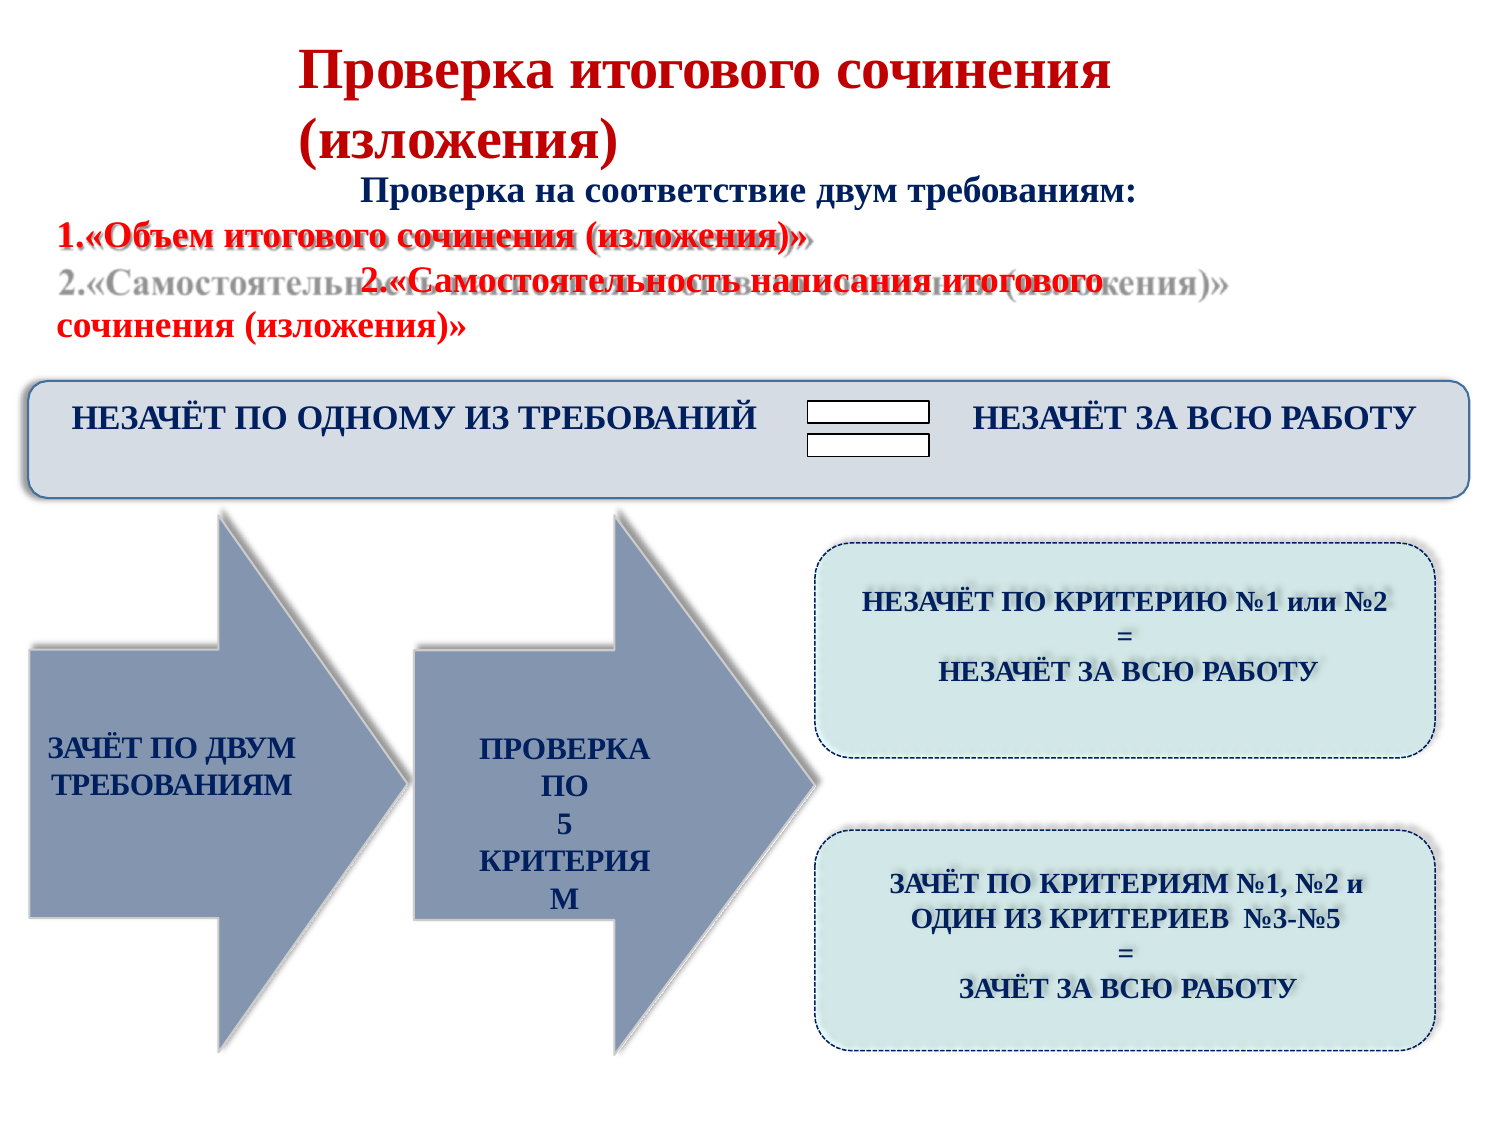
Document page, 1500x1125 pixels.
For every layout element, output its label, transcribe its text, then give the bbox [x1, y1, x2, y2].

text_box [408, 498, 830, 1063]
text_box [806, 399, 1448, 1078]
title Проверка итогового сочинения (изложения) [296, 28, 1283, 219]
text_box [13, 372, 1472, 516]
text_box Проверка на соответствие двум требованиям: 1.«Объем итогового сочинения (изложения)» 2.«Самостоятельность написания итогового сочинения (изложения)» [54, 163, 1229, 220]
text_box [32, 222, 1254, 329]
text_box Проверка на соответствие двум требованиям: 1.«Объем итогового сочинения (изложения)» 2.«Самостоятельность написания итогового сочинения (изложения)» [54, 337, 1229, 346]
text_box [23, 498, 407, 1061]
